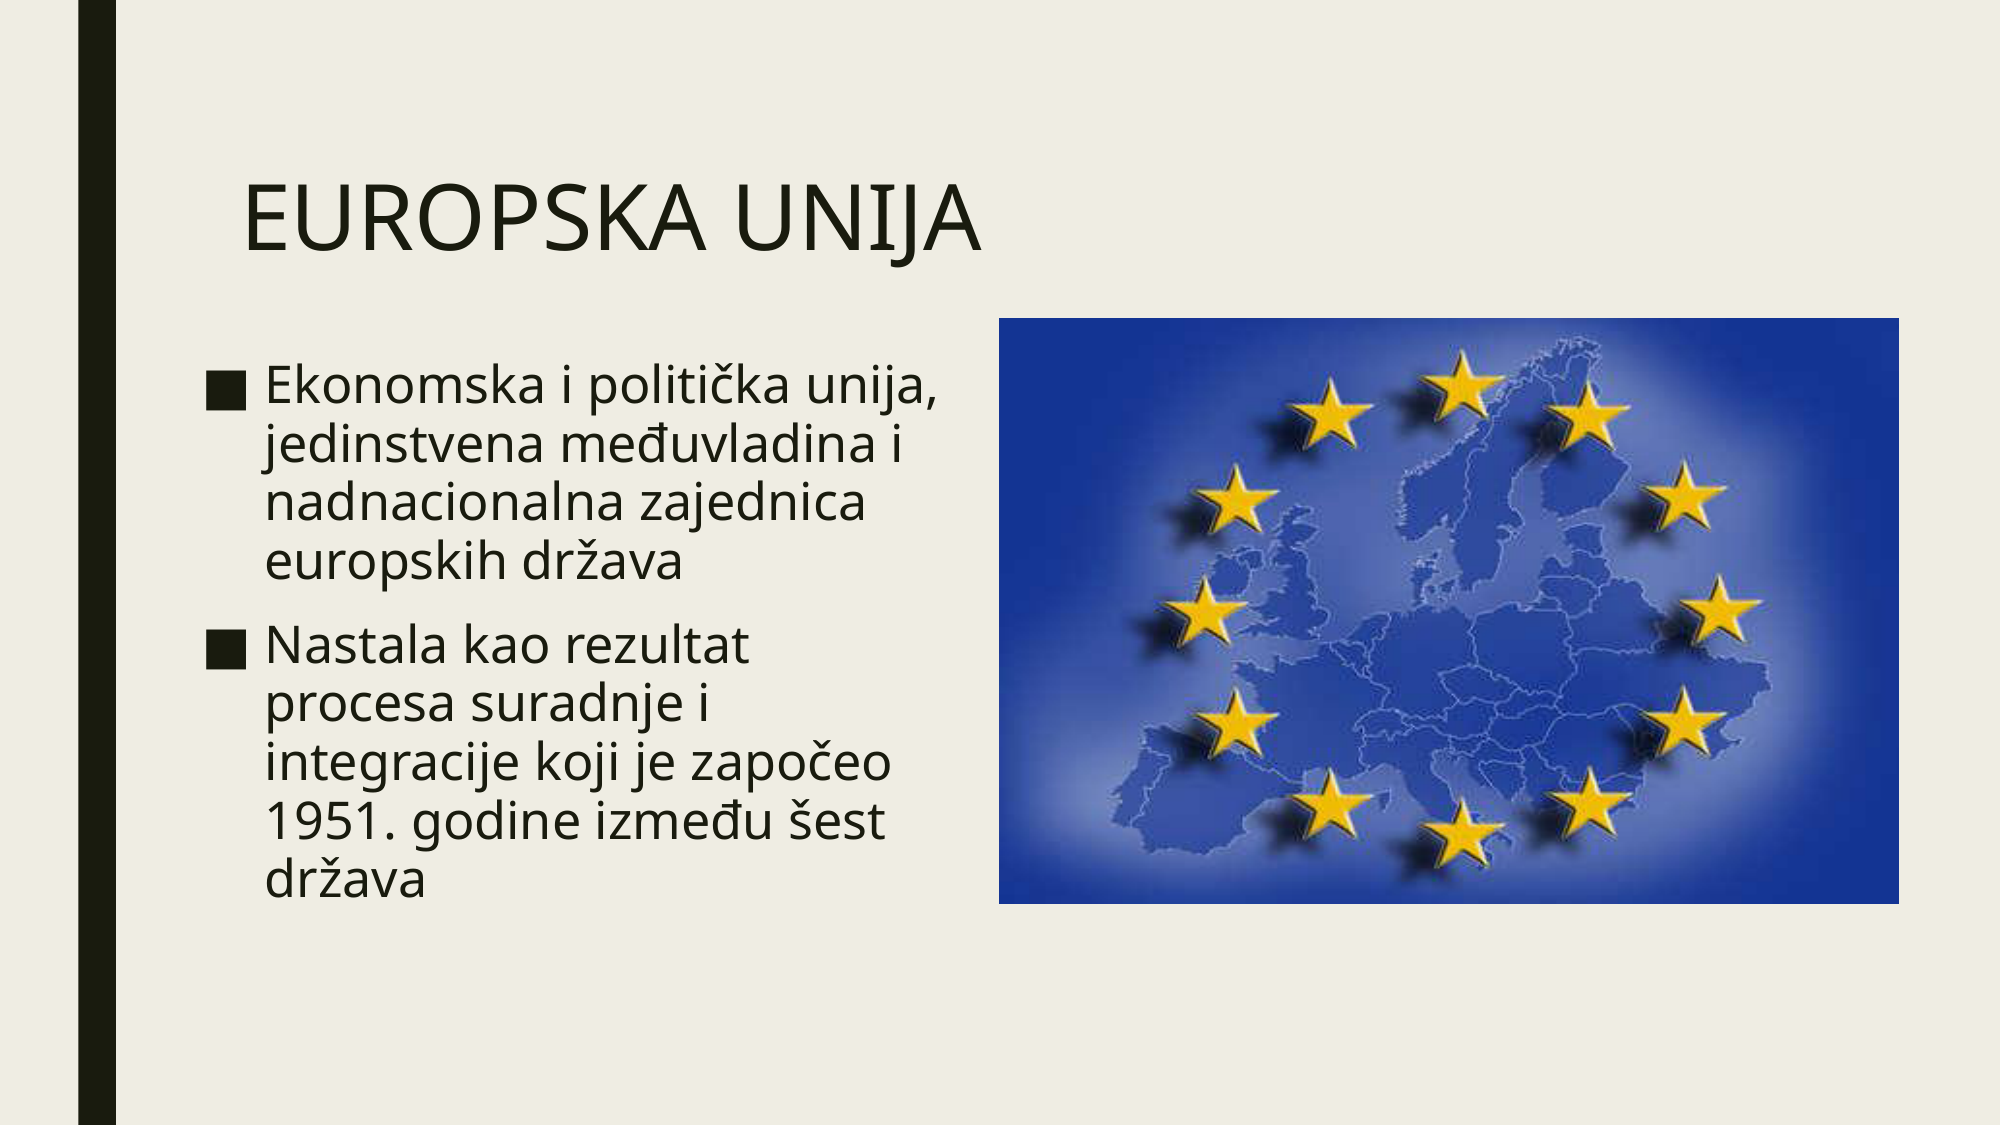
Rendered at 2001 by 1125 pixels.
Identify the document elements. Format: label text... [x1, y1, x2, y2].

picture [999, 318, 1899, 904]
title EUROPSKA UNIJA [225, 164, 1212, 611]
list Ekonomska i politička unija, jedinstvena međuvladina i nadnacionalna zajednica europskih država Nastala kao rezultat procesa suradnje i integracije koji je započeo 1951. godine između šest država [186, 349, 962, 1022]
